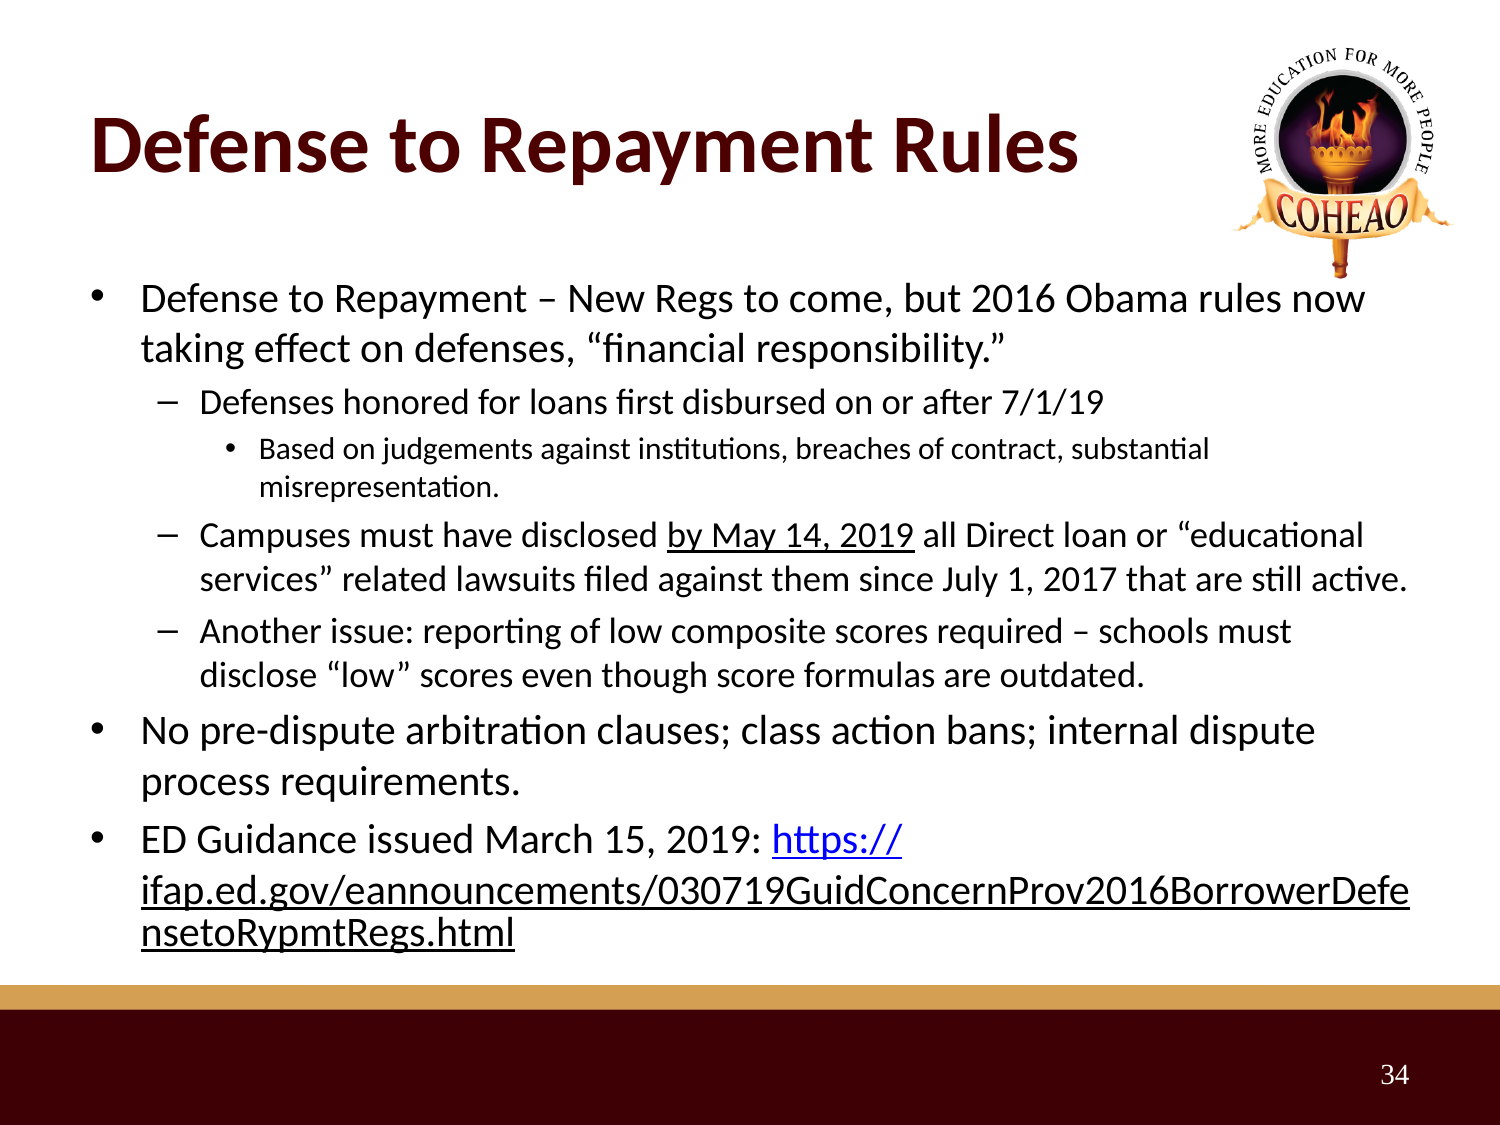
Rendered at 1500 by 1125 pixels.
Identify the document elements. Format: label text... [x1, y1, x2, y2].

picture [0, 985, 1500, 1125]
list Defense to Repayment – New Regs to come, but 2016 Obama rules now taking effect on defenses, “financial responsibility.” Defenses honored for loans first disbursed on or after 7/1/19 Based on judgements against institutions, breaches of contract, substantial misrepresentation. Campuses must have disclosed by May 14, 2019 all Direct loan or “educational services” related lawsuits filed against them since July 1, 2017 that are still active. Another issue: reporting of low composite scores required – schools must disclose “low” scores even though score formulas are outdated. No pre-dispute arbitration clauses; class action bans; internal dispute process requirements. ED Guidance issued March 15, 2019: https://ifap.ed.gov/eannouncements/030719GuidConcernProv2016BorrowerDefensetoRypmtRegs.html [75, 262, 1425, 1005]
slide_number 34 [1074, 1042, 1425, 1103]
title Defense to Repayment Rules [75, 45, 1425, 233]
picture [1212, 24, 1475, 325]
